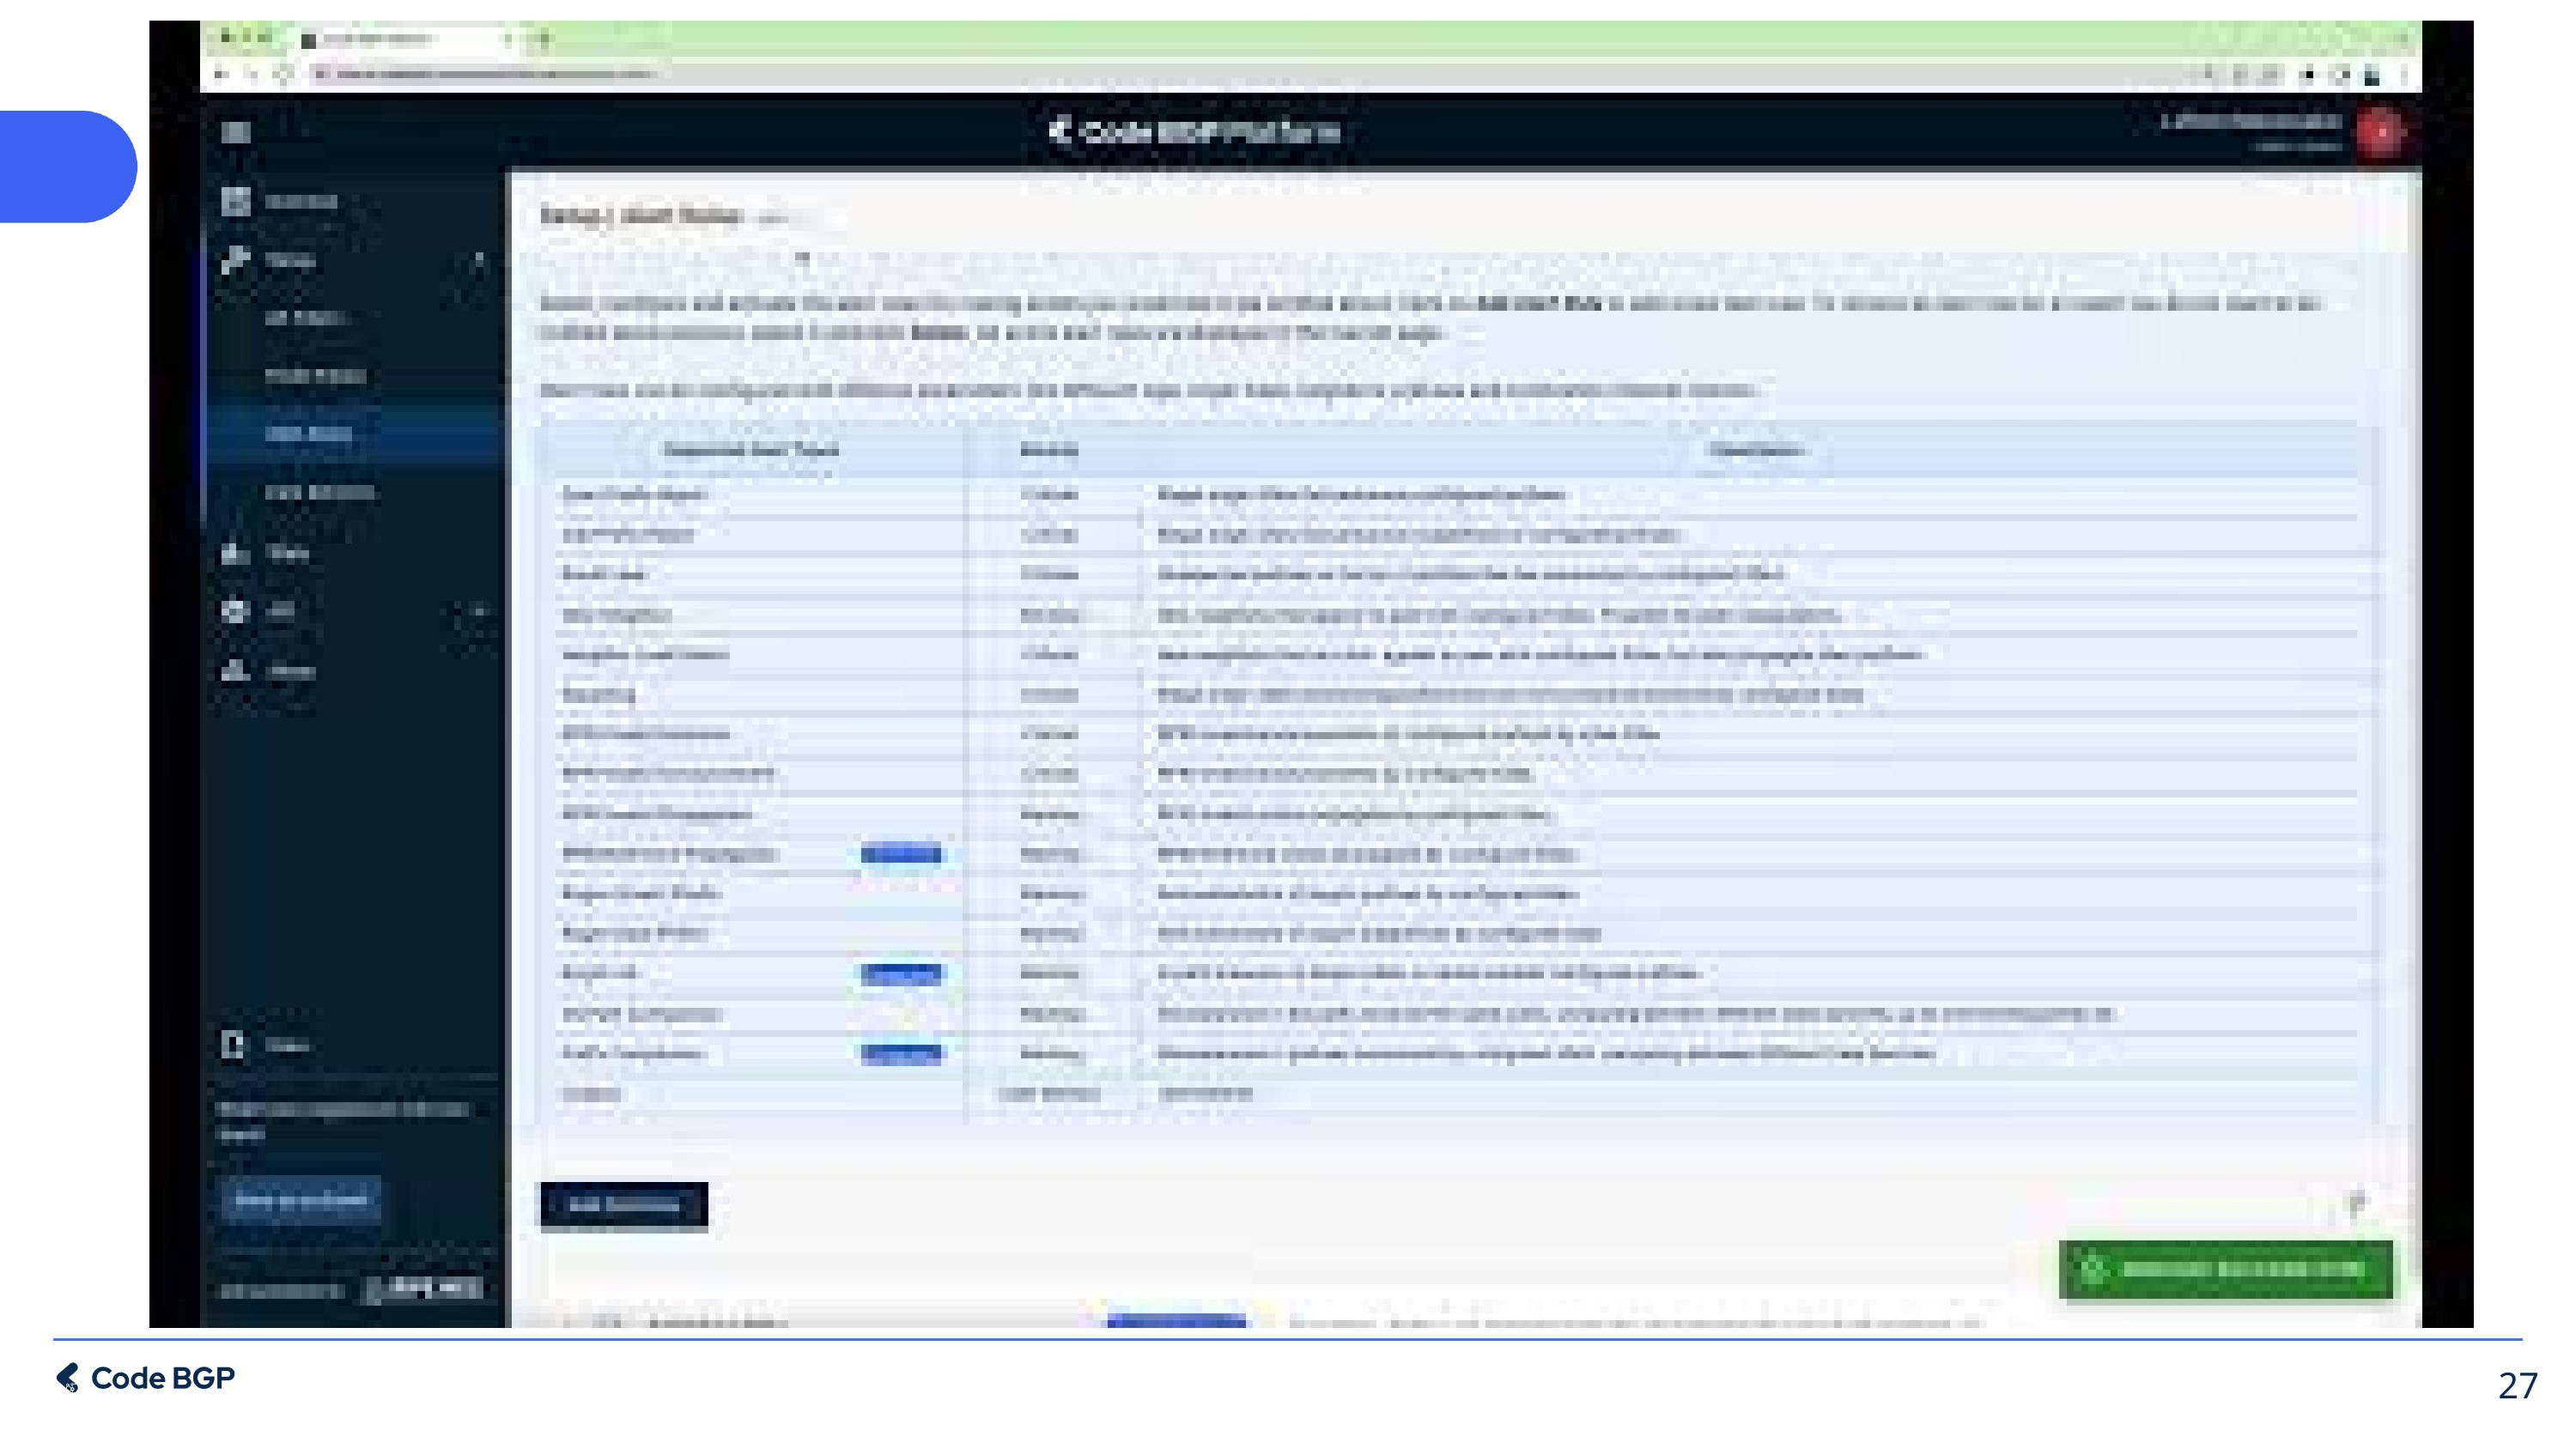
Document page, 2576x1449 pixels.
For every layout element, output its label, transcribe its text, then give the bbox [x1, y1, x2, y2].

picture [149, 21, 2474, 1328]
picture [56, 1361, 235, 1393]
picture [0, 107, 142, 226]
slide_number ‹#› [2410, 1337, 2566, 1449]
